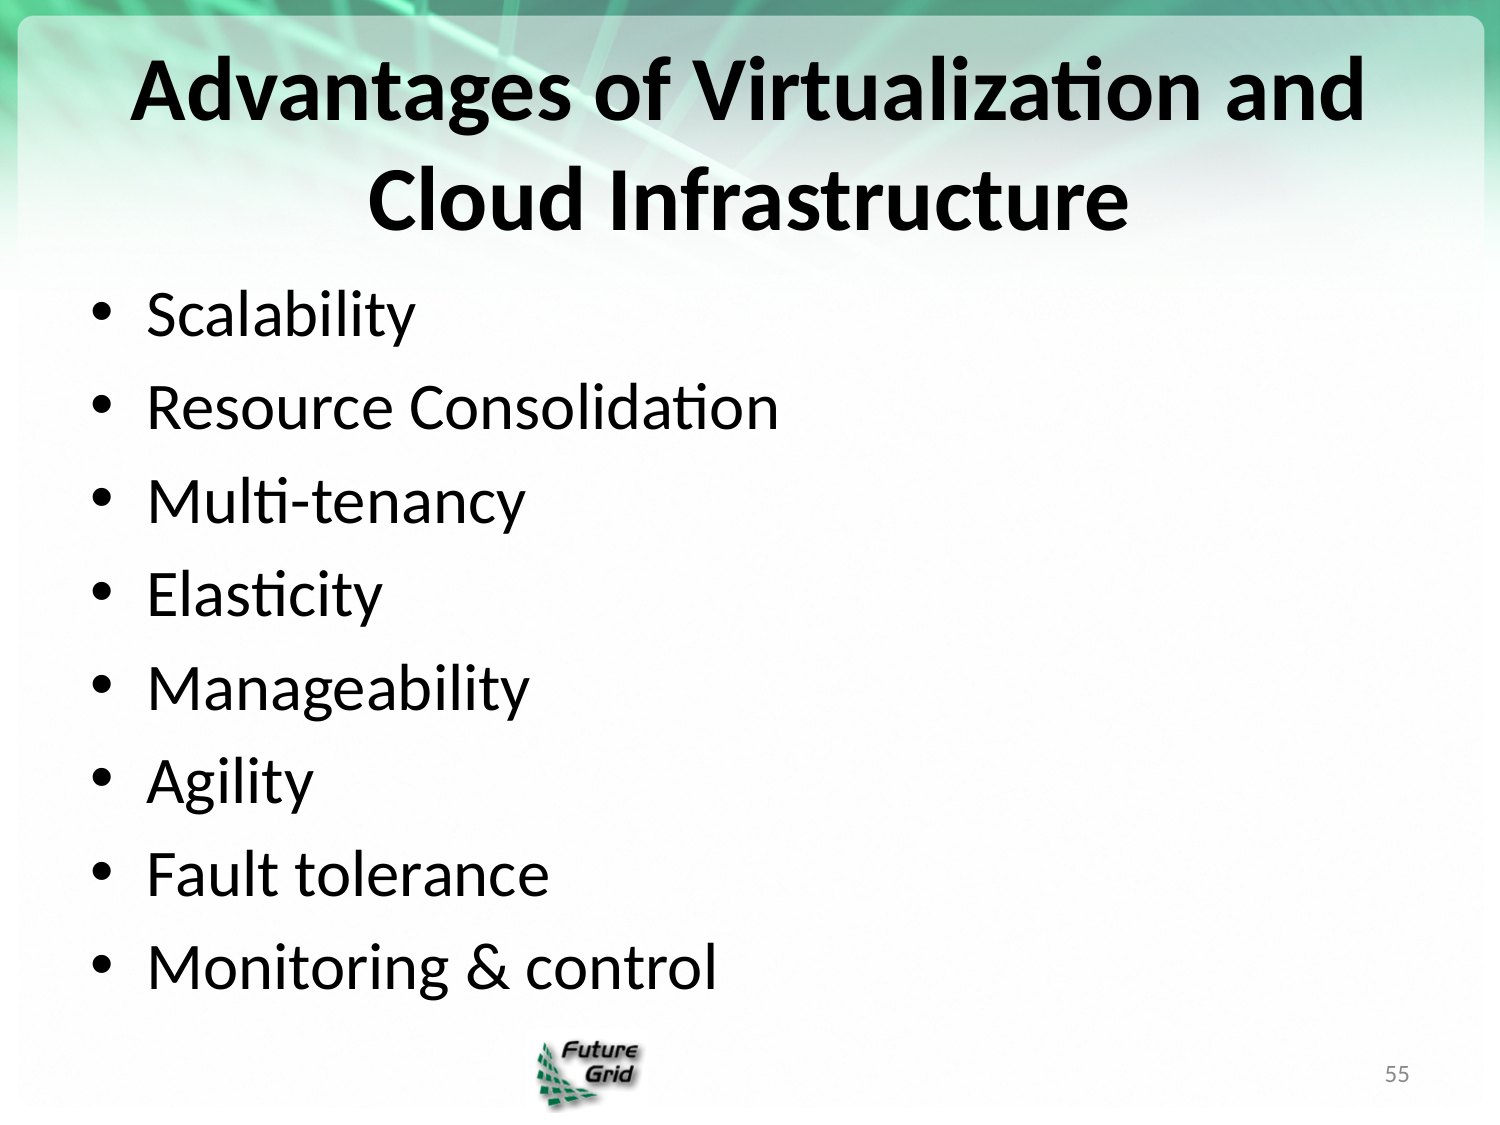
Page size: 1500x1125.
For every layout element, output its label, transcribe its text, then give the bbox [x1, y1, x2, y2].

picture [0, 0, 1500, 1125]
list Scalability Resource Consolidation Multi-tenancy Elasticity Manageability Agility Fault tolerance Monitoring & control [75, 262, 1425, 1005]
title Advantages of Virtualization and Cloud Infrastructure [75, 45, 1425, 233]
slide_number 55 [1074, 1042, 1425, 1103]
